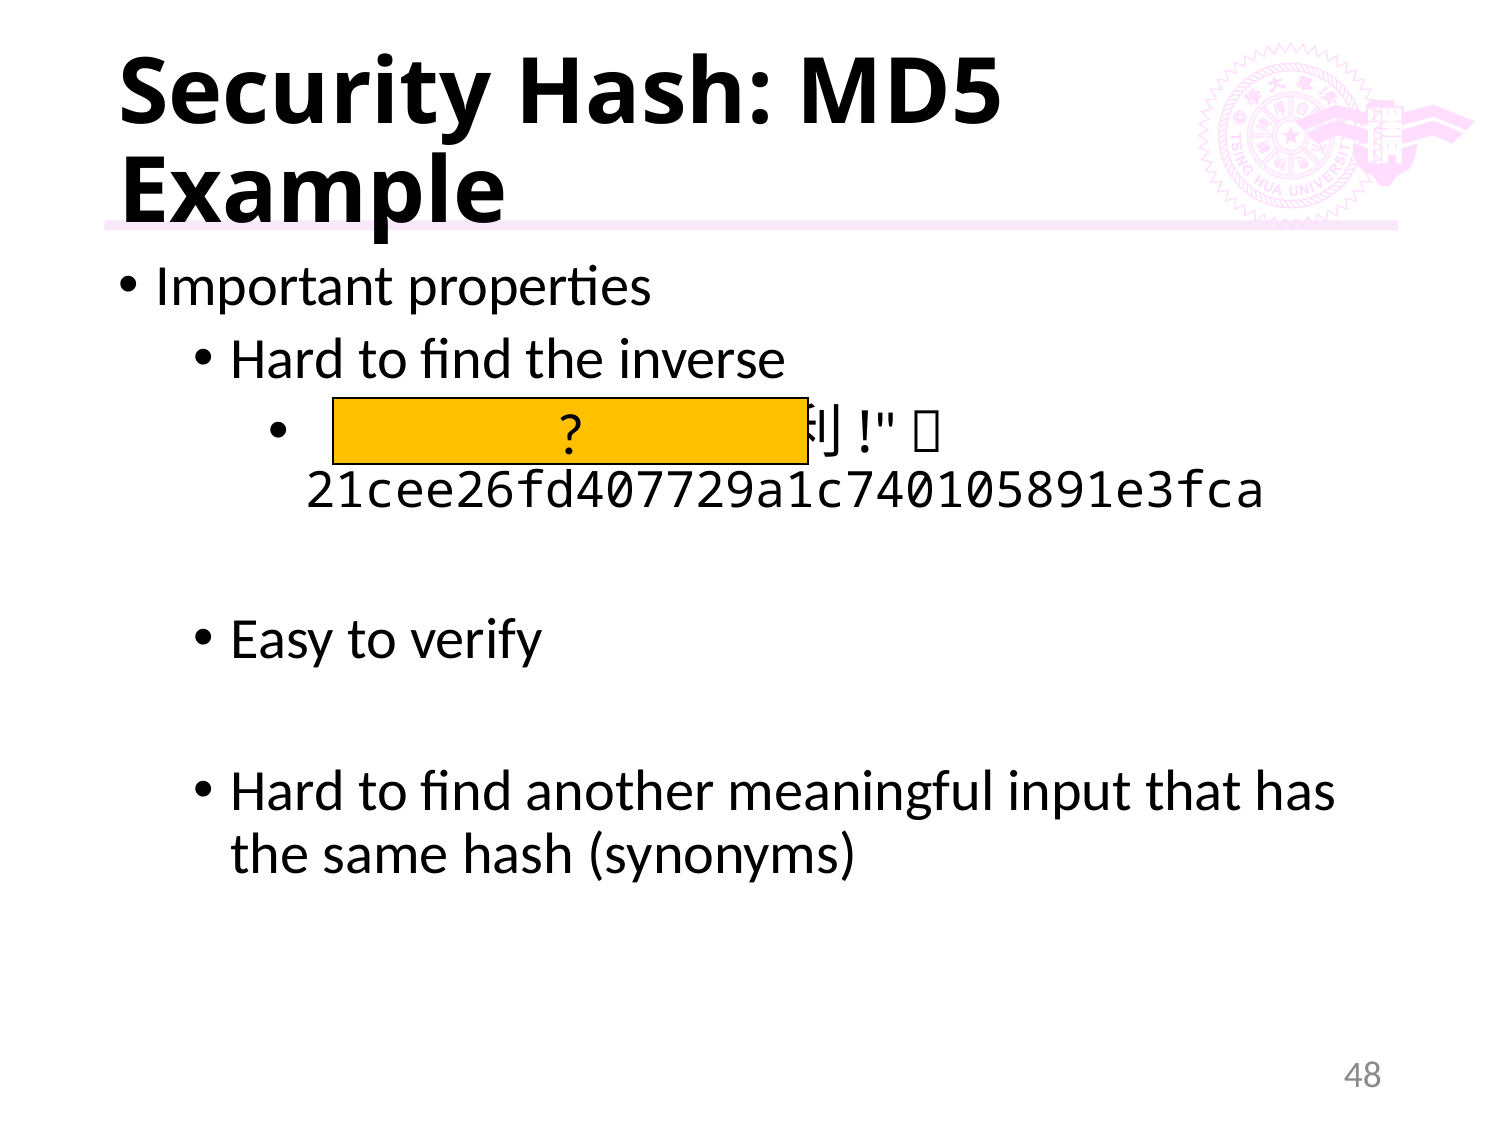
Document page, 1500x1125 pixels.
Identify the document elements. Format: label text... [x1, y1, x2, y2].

text_box ? [332, 397, 809, 465]
list Important properties Hard to find the inverse “祝大家期末考順利!"  21cee26fd407729a1c740105891e3fca Easy to verify Hard to find another meaningful input that has the same hash (synonyms) [103, 247, 1397, 1085]
slide_number 48 [1059, 1042, 1397, 1103]
title Security Hash: MD5 Example [103, 59, 1397, 228]
